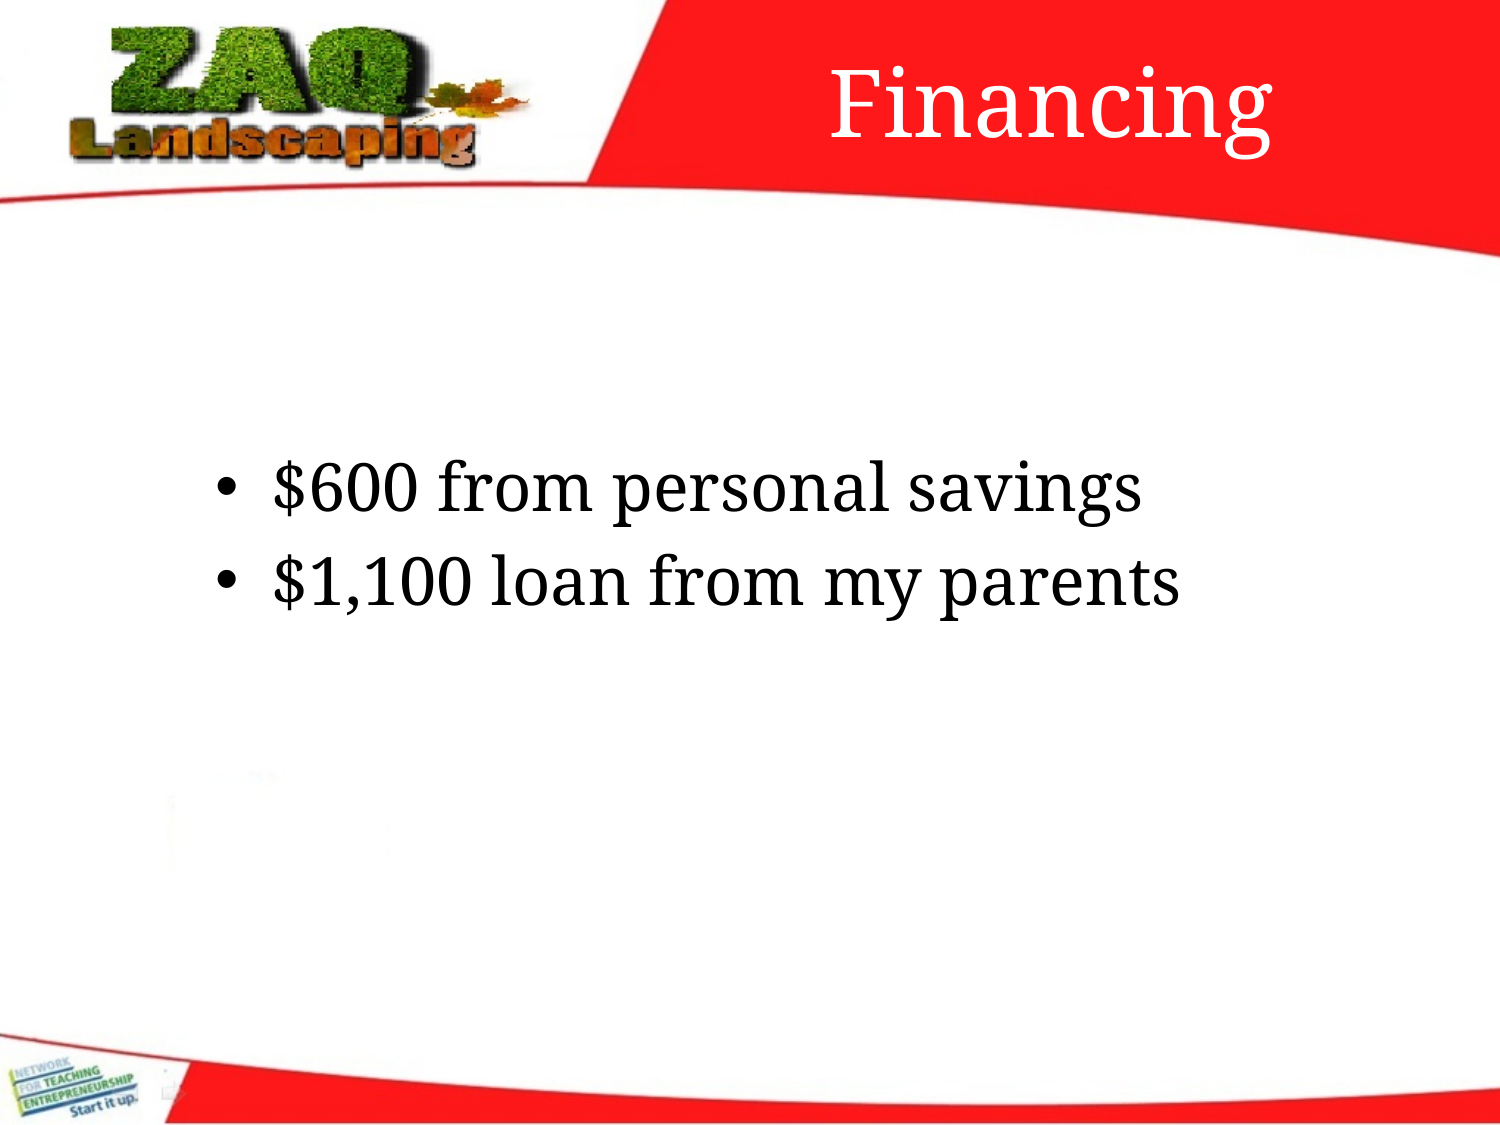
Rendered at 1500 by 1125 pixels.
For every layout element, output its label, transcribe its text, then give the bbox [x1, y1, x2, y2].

picture [0, 0, 1500, 1125]
title Financing [802, 24, 1300, 175]
list $600 from personal savings $1,100 loan from my parents [200, 437, 1200, 650]
